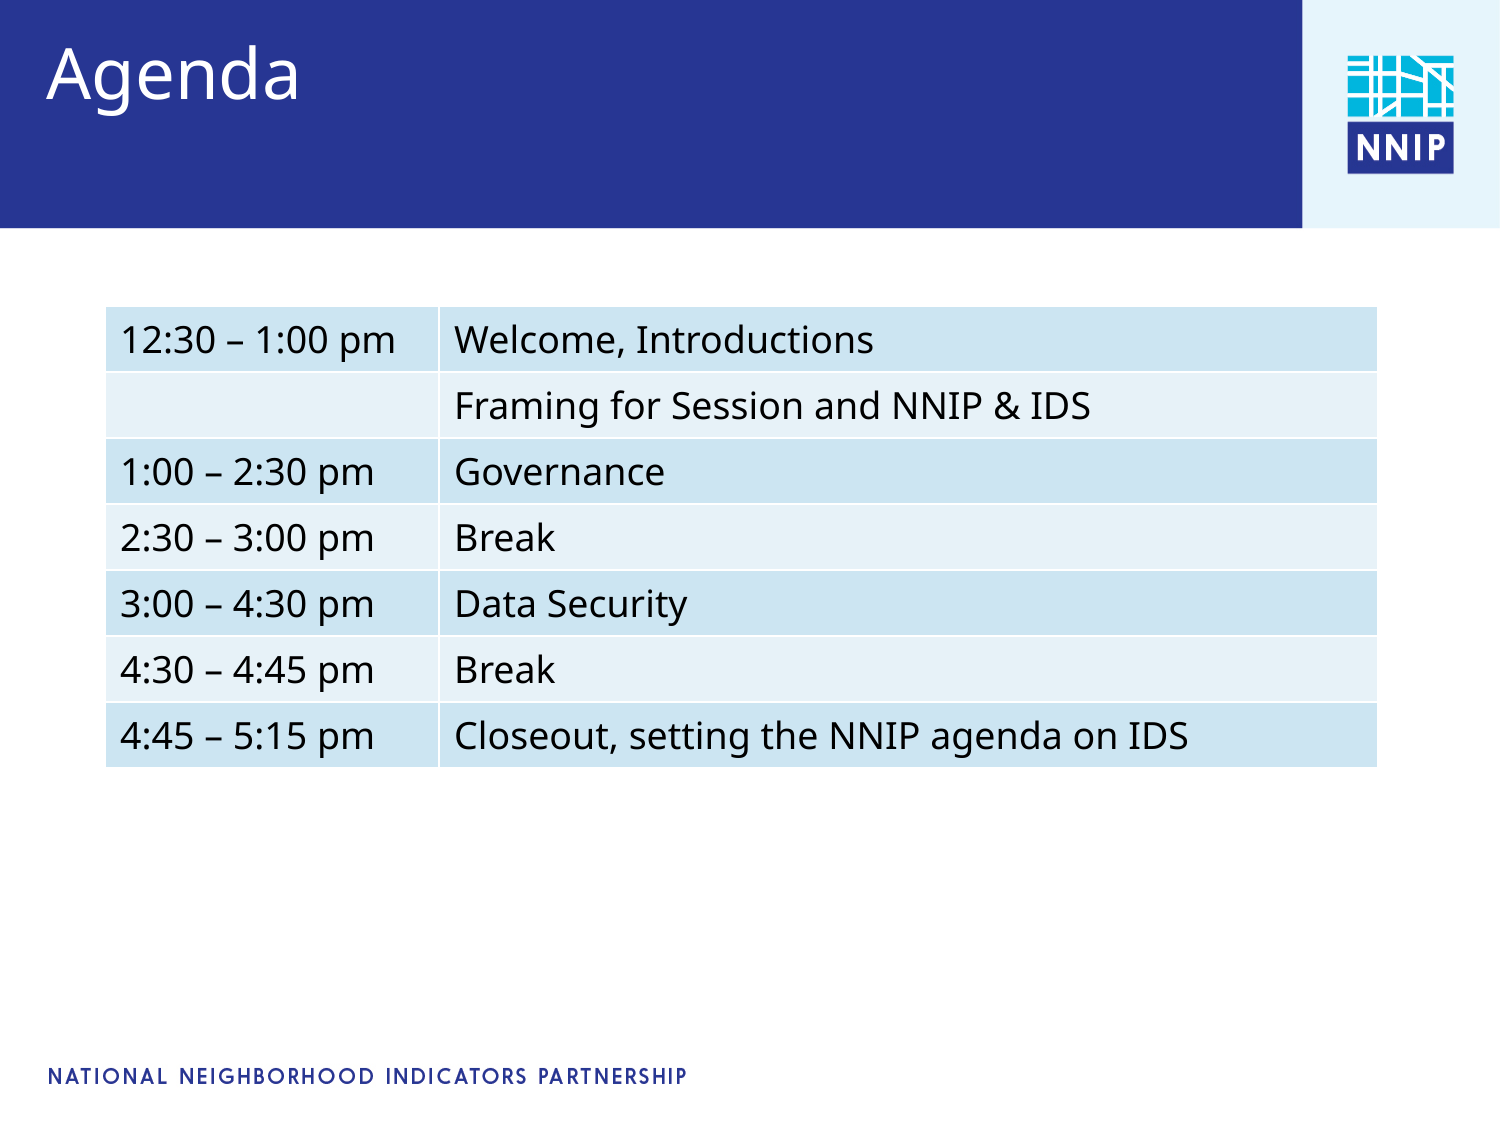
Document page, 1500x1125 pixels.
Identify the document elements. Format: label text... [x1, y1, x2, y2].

picture [0, 0, 1500, 1125]
table_header Welcome, Introductions [440, 307, 1377, 371]
table_cell Governance [440, 439, 1377, 503]
table_cell Break [440, 505, 1377, 569]
table_cell 4:45 – 5:15 pm [106, 703, 438, 767]
table_cell Data Security [440, 571, 1377, 635]
table_cell Break [440, 637, 1377, 701]
table_cell 2:30 – 3:00 pm [106, 505, 438, 569]
table_cell 4:30 – 4:45 pm [106, 637, 438, 701]
table_cell Closeout, setting the NNIP agenda on IDS [440, 703, 1377, 767]
table_cell 1:00 – 2:30 pm [106, 439, 438, 503]
table_cell Framing for Session and NNIP & IDS [440, 373, 1377, 437]
table_cell [106, 373, 438, 437]
table_header 12:30 – 1:00 pm [106, 307, 438, 371]
title Agenda [31, 21, 1276, 195]
table_cell 3:00 – 4:30 pm [106, 571, 438, 635]
